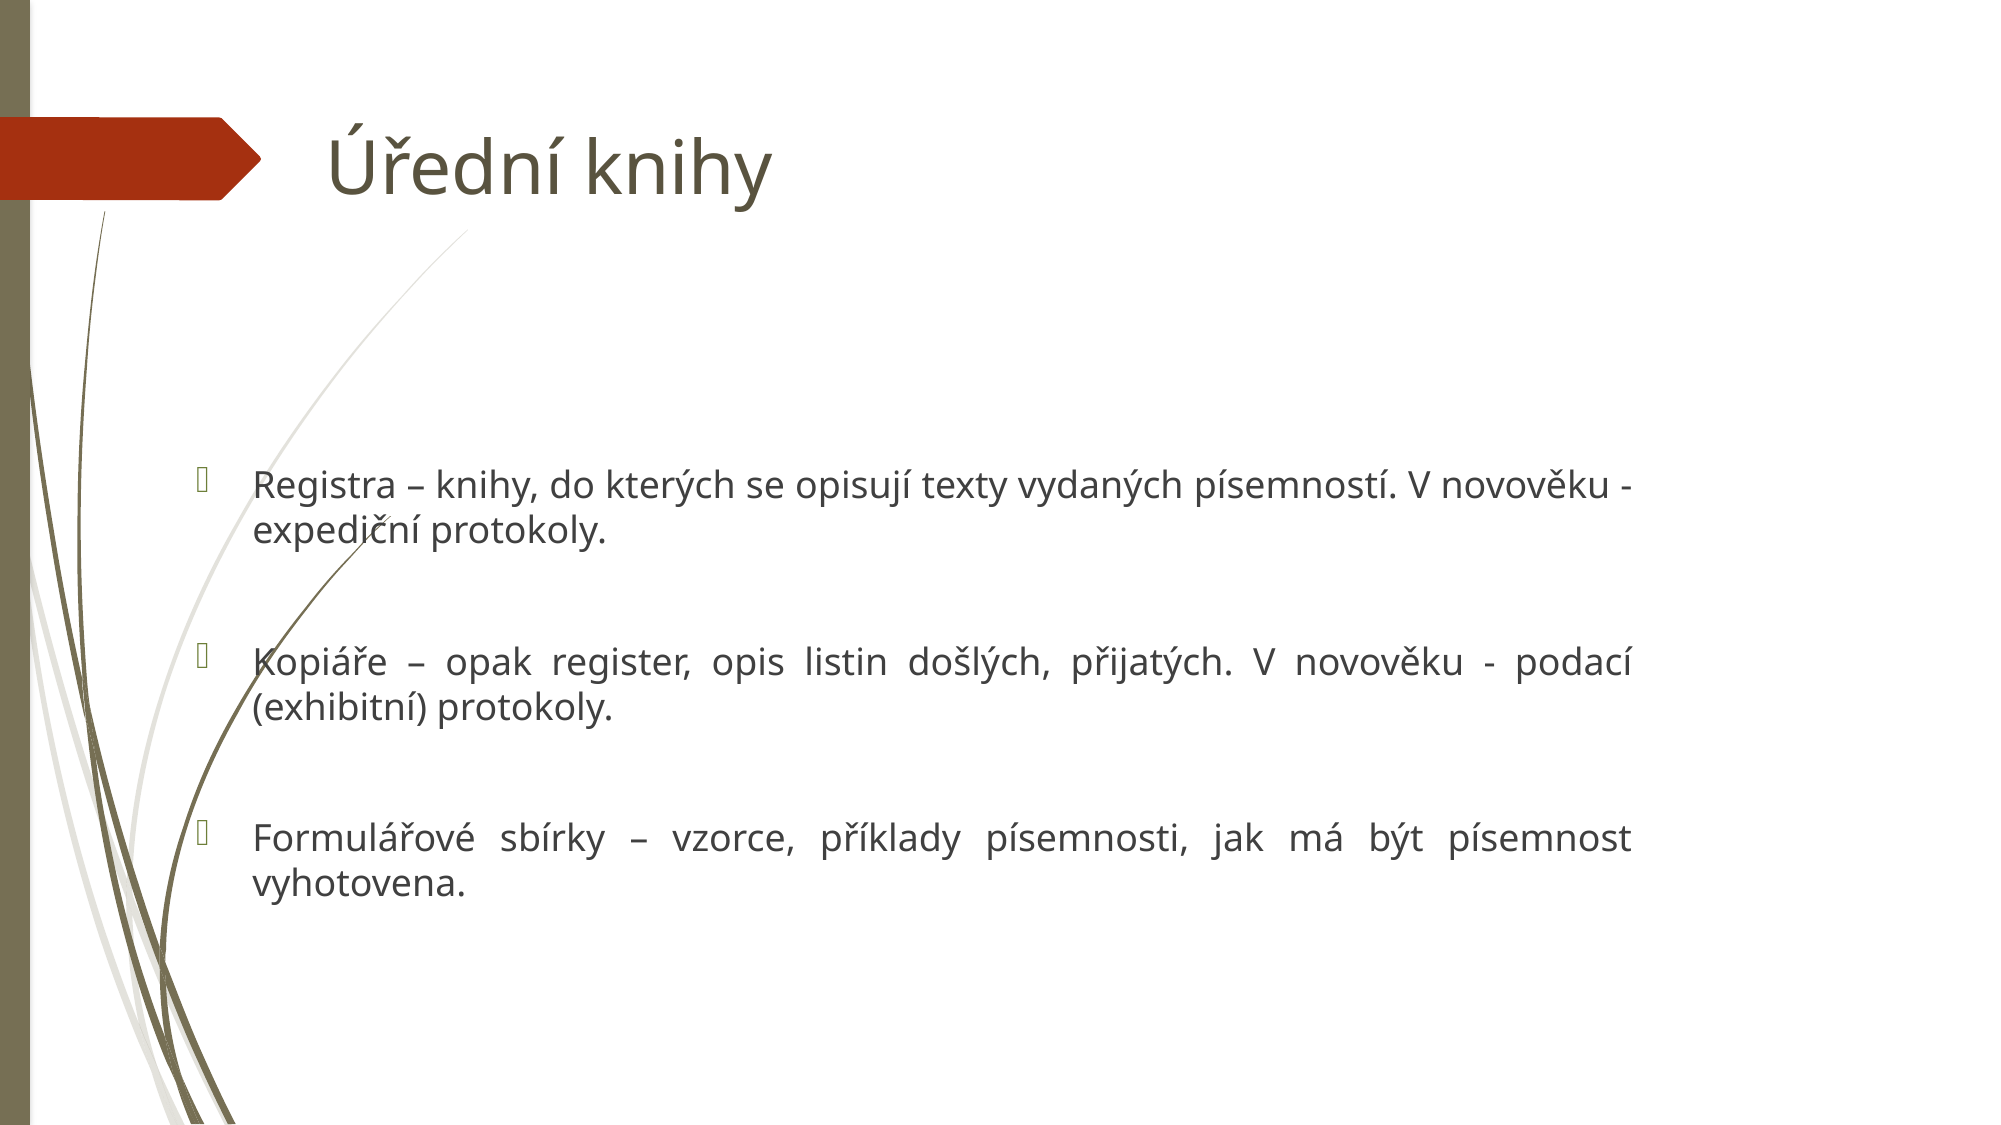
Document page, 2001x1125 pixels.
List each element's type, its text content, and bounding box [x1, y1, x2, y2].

title Úřední knihy pro vnitřní potřebu [310, 49, 1779, 280]
list Registra – knihy, do kterých se opisují texty vydaných písemností. V novověku - expediční protokoly. Kopiáře – opak register, opis listin došlých, přijatých. V novověku - podací (exhibitní) protokoly. Formulářové sbírky – vzorce, příklady písemnosti, jak má být písemnost vyhotovena. [181, 453, 1649, 1025]
